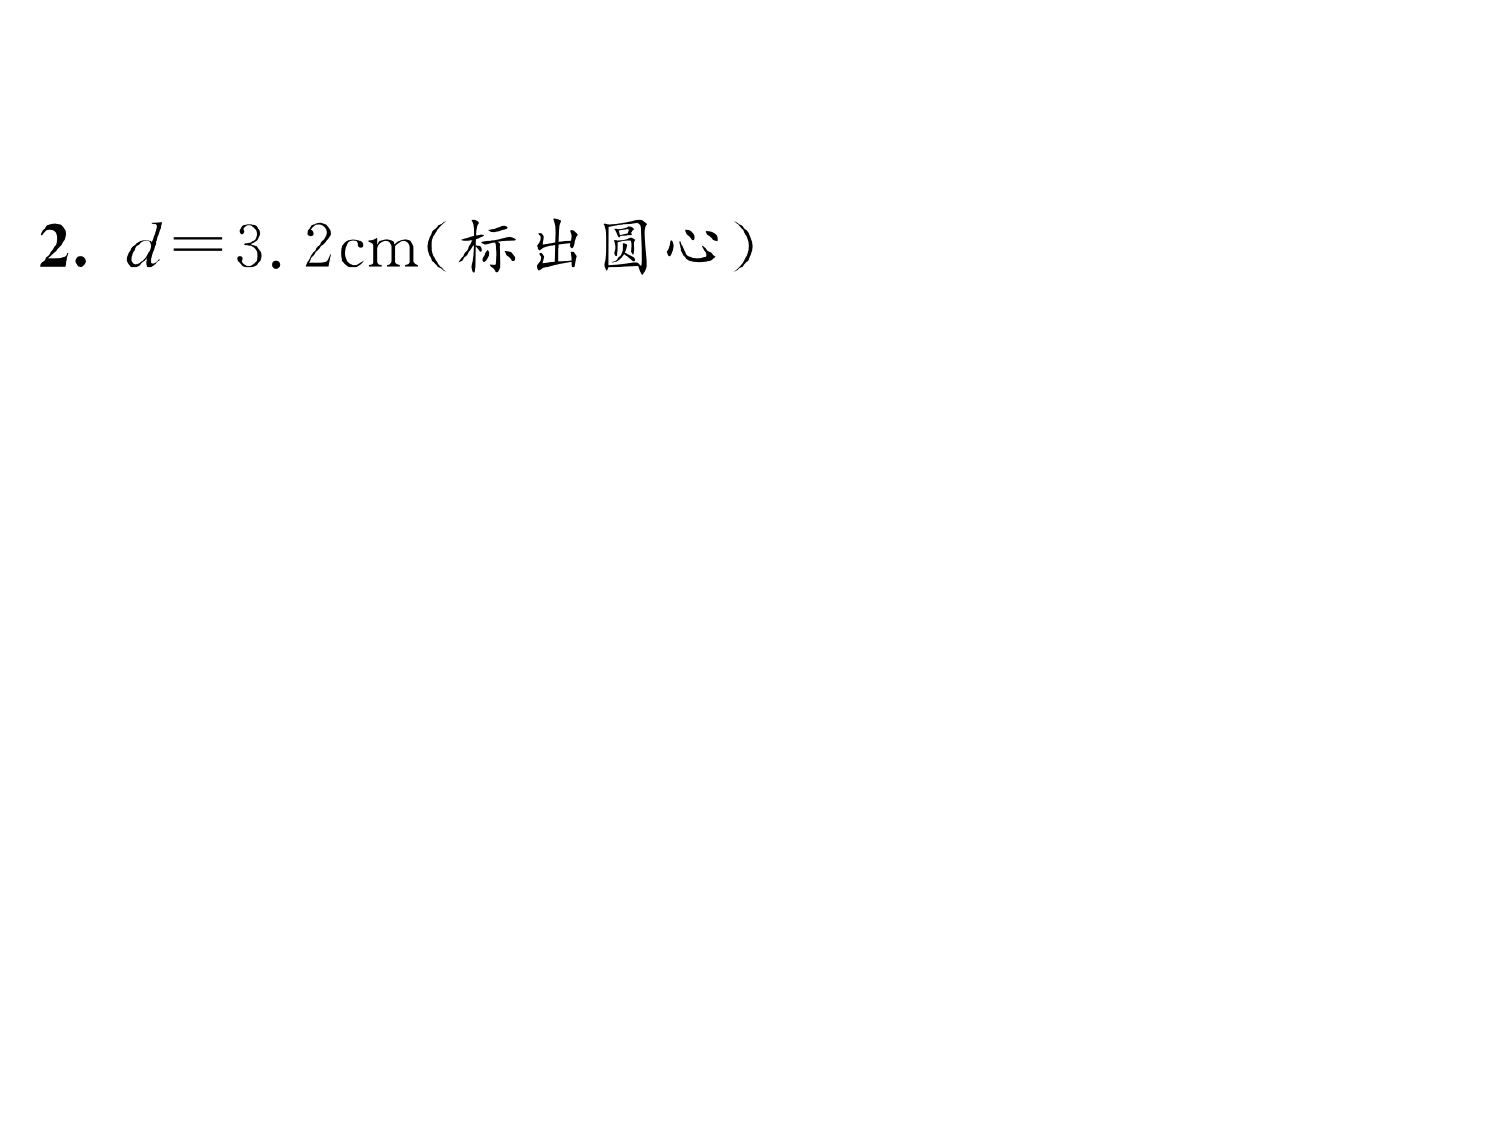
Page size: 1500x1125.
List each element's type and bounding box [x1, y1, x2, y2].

picture [35, 177, 1453, 887]
